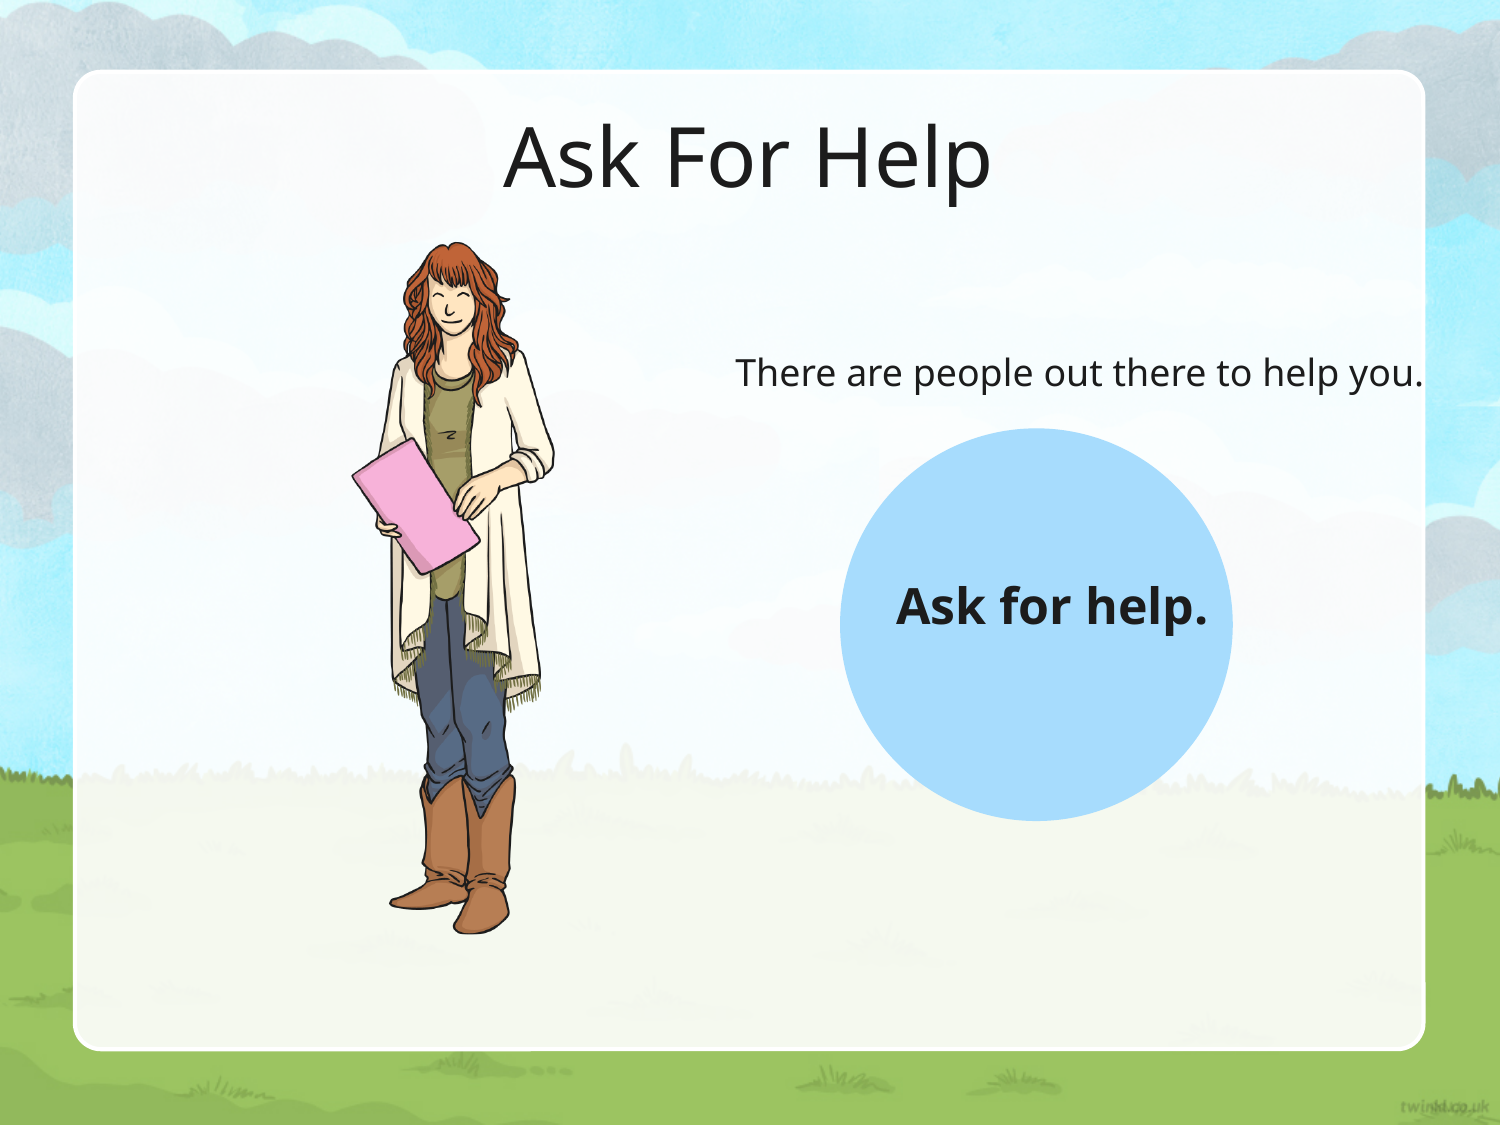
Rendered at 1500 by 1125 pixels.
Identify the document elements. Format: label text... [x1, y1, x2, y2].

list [351, 241, 555, 935]
title Ask For Help [75, 78, 1424, 242]
picture [0, 0, 1500, 1125]
text_box There are people out there to help you. [720, 341, 1450, 402]
text_box Ask for help. [881, 566, 1224, 642]
text_box [839, 427, 1234, 823]
